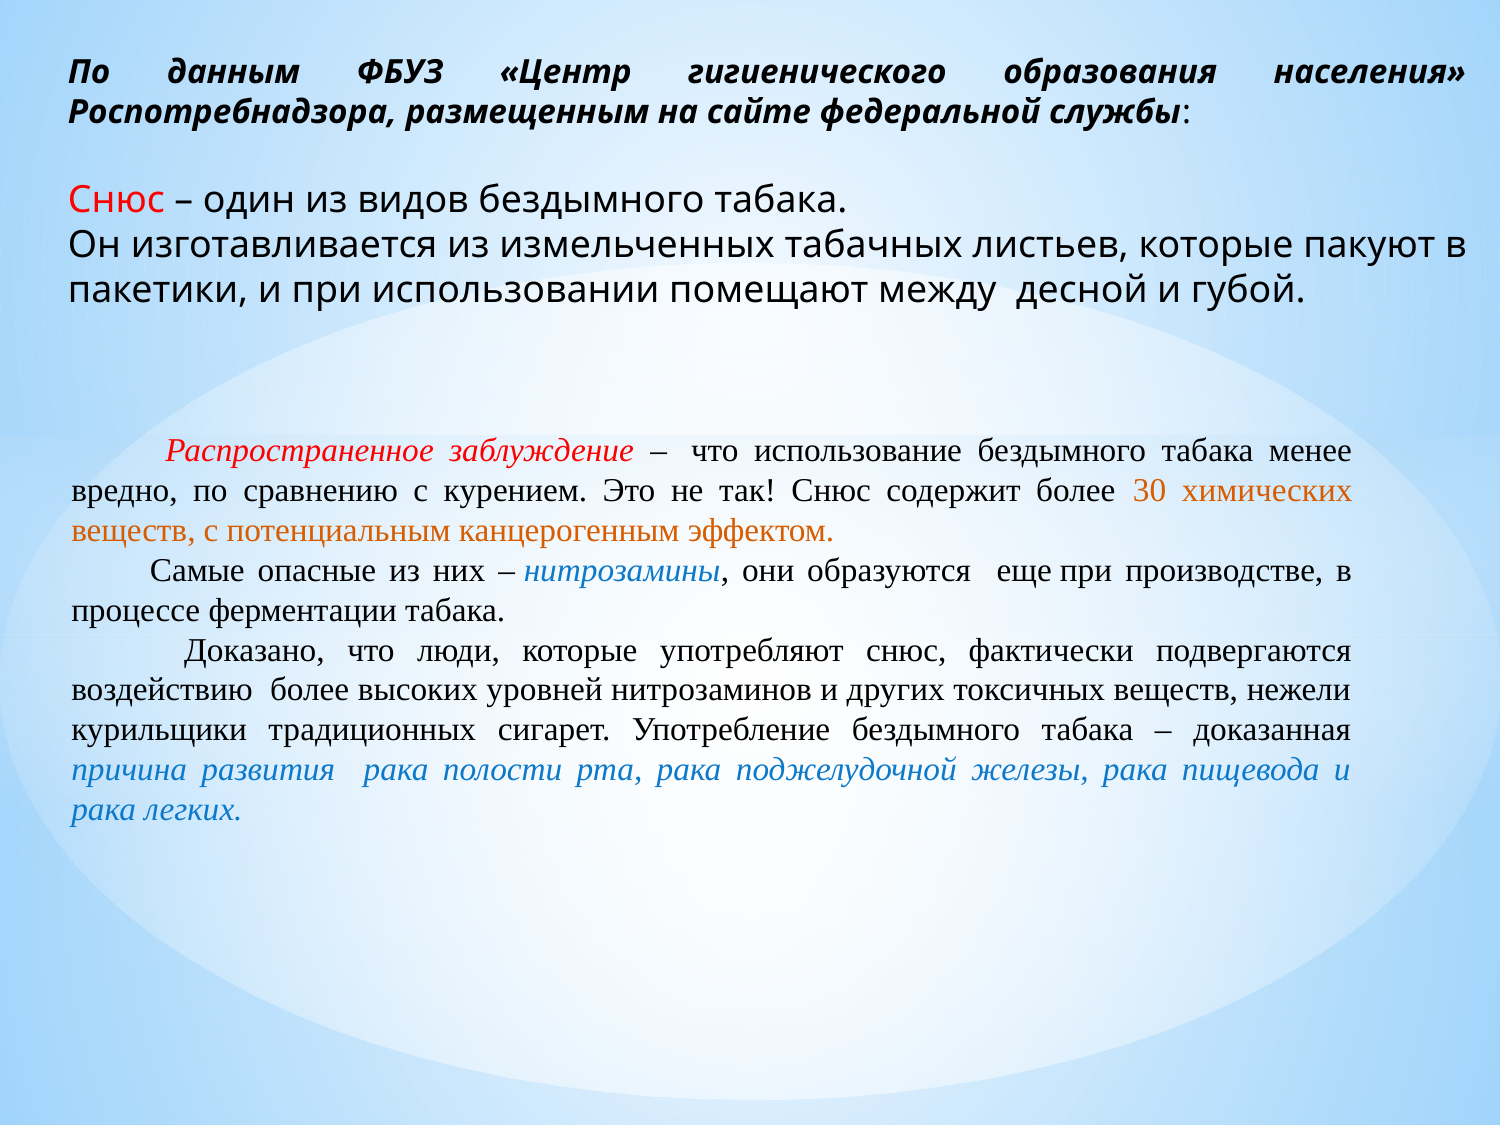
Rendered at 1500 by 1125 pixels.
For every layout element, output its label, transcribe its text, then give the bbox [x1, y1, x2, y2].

text_box Распространенное заблуждение – что использование бездымного табака менее вредно, по сравнению с курением. Это не так! Снюс содержит более 30 химических веществ, с потенциальным канцерогенным эффектом. Самые опасные из них – нитрозамины, они образуются еще при производстве, в процессе ферментации табака. Доказано, что люди, которые употребляют снюс, фактически подвергаются воздействию более высоких уровней нитрозаминов и других токсичных веществ, нежели курильщики традиционных сигарет. Употребление бездымного табака – доказанная причина развития рака полости рта, рака поджелудочной железы, рака пищевода и рака легких. [56, 420, 1368, 870]
text_box По данным ФБУЗ «Центр гигиенического образования населения» Роспотребнадзора, размещенным на сайте федеральной службы: Снюс – один из видов бездымного табака. Он изготавливается из измельченных табачных листьев, которые пакуют в пакетики, и при использовании помещают между десной и губой. [53, 42, 1483, 318]
